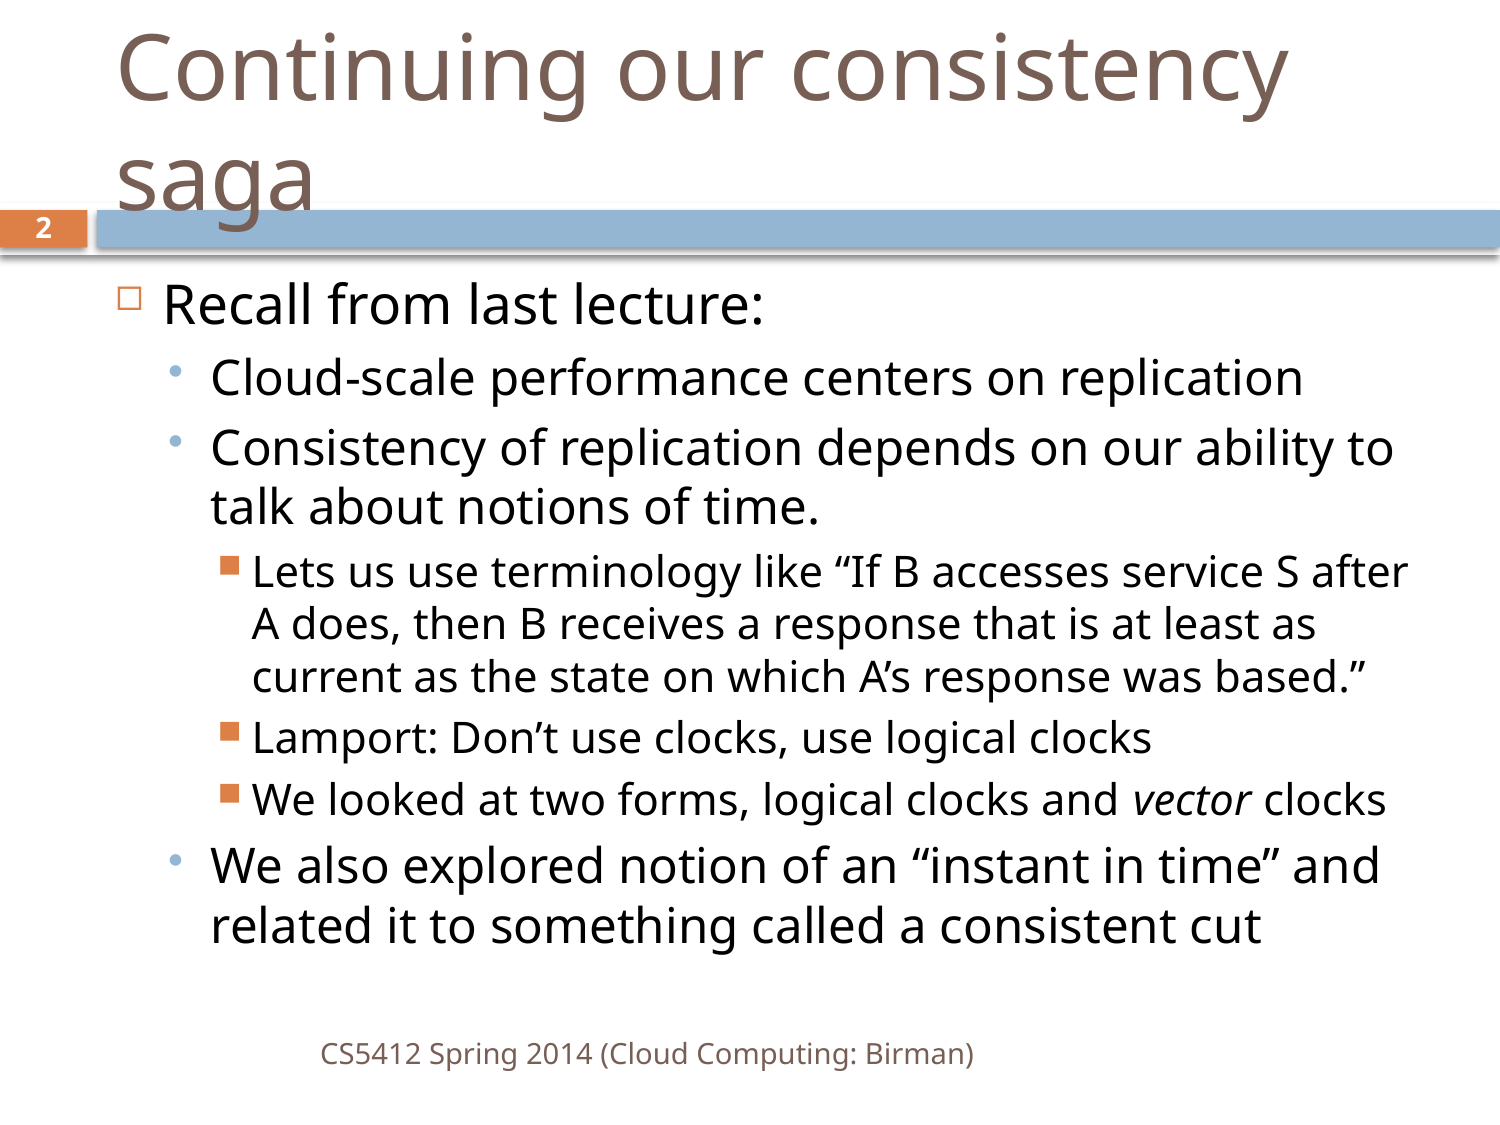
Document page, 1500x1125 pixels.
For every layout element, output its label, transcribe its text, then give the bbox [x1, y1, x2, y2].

list Recall from last lecture: Cloud-scale performance centers on replication Consistency of replication depends on our ability to talk about notions of time. Lets us use terminology like “If B accesses service S after A does, then B receives a response that is at least as current as the state on which A’s response was based.” Lamport: Don’t use clocks, use logical clocks We looked at two forms, logical clocks and vector clocks We also explored notion of an “instant in time” and related it to something called a consistent cut [100, 262, 1438, 1000]
footer CS5412 Spring 2014 (Cloud Computing: Birman) [99, 1024, 990, 1085]
slide_number 2 [0, 208, 88, 249]
title Continuing our consistency saga [100, 37, 1438, 200]
